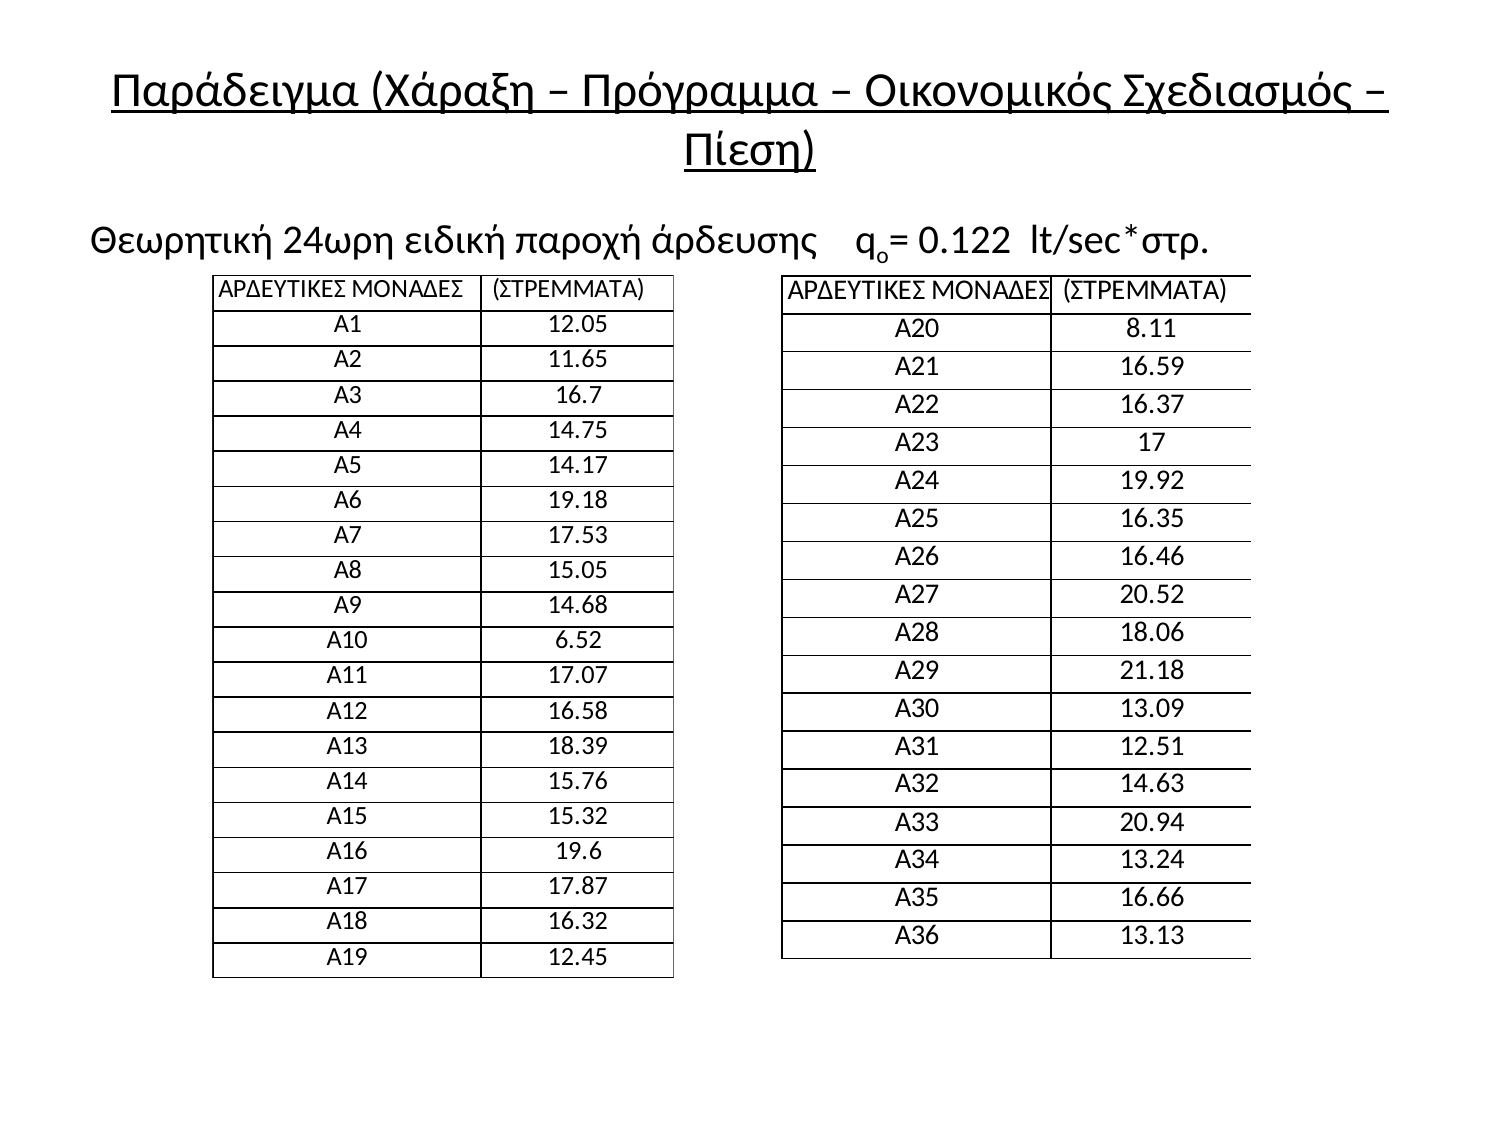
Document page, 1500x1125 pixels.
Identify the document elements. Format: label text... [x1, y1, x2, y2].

picture [780, 274, 1253, 961]
list Παράδειγμα (Χάραξη – Πρόγραμμα – Οικονομικός Σχεδιασμός – Πίεση) Θεωρητική 24ωρη ειδική παροχή άρδευσης qο= 0.122 lt/sec*στρ. [75, 50, 1425, 1100]
picture [212, 274, 676, 980]
